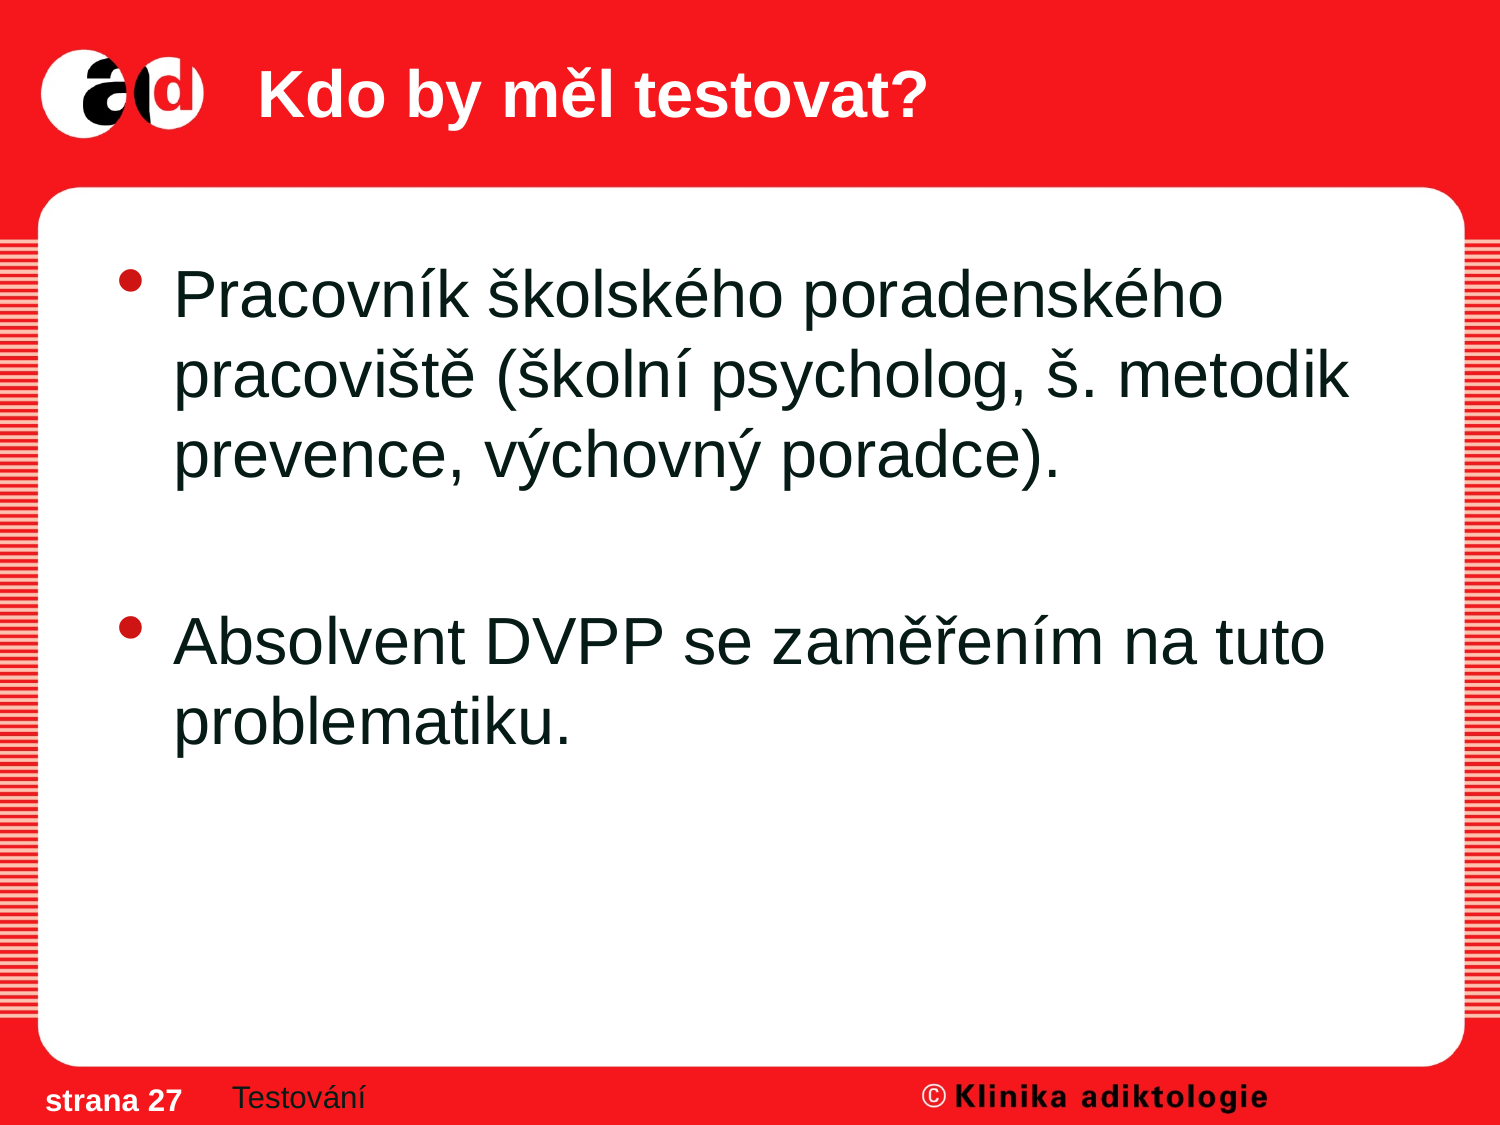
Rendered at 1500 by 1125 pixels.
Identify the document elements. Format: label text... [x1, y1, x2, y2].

slide_number strana 27 [29, 1072, 213, 1118]
footer Testování [216, 1070, 867, 1118]
list Pracovník školského poradenského pracoviště (školní psycholog, š. metodik prevence, výchovný poradce). Absolvent DVPP se zaměřením na tuto problematiku. [101, 243, 1426, 1010]
title Kdo by měl testovat? [241, 48, 1448, 132]
picture [0, 0, 1500, 1125]
